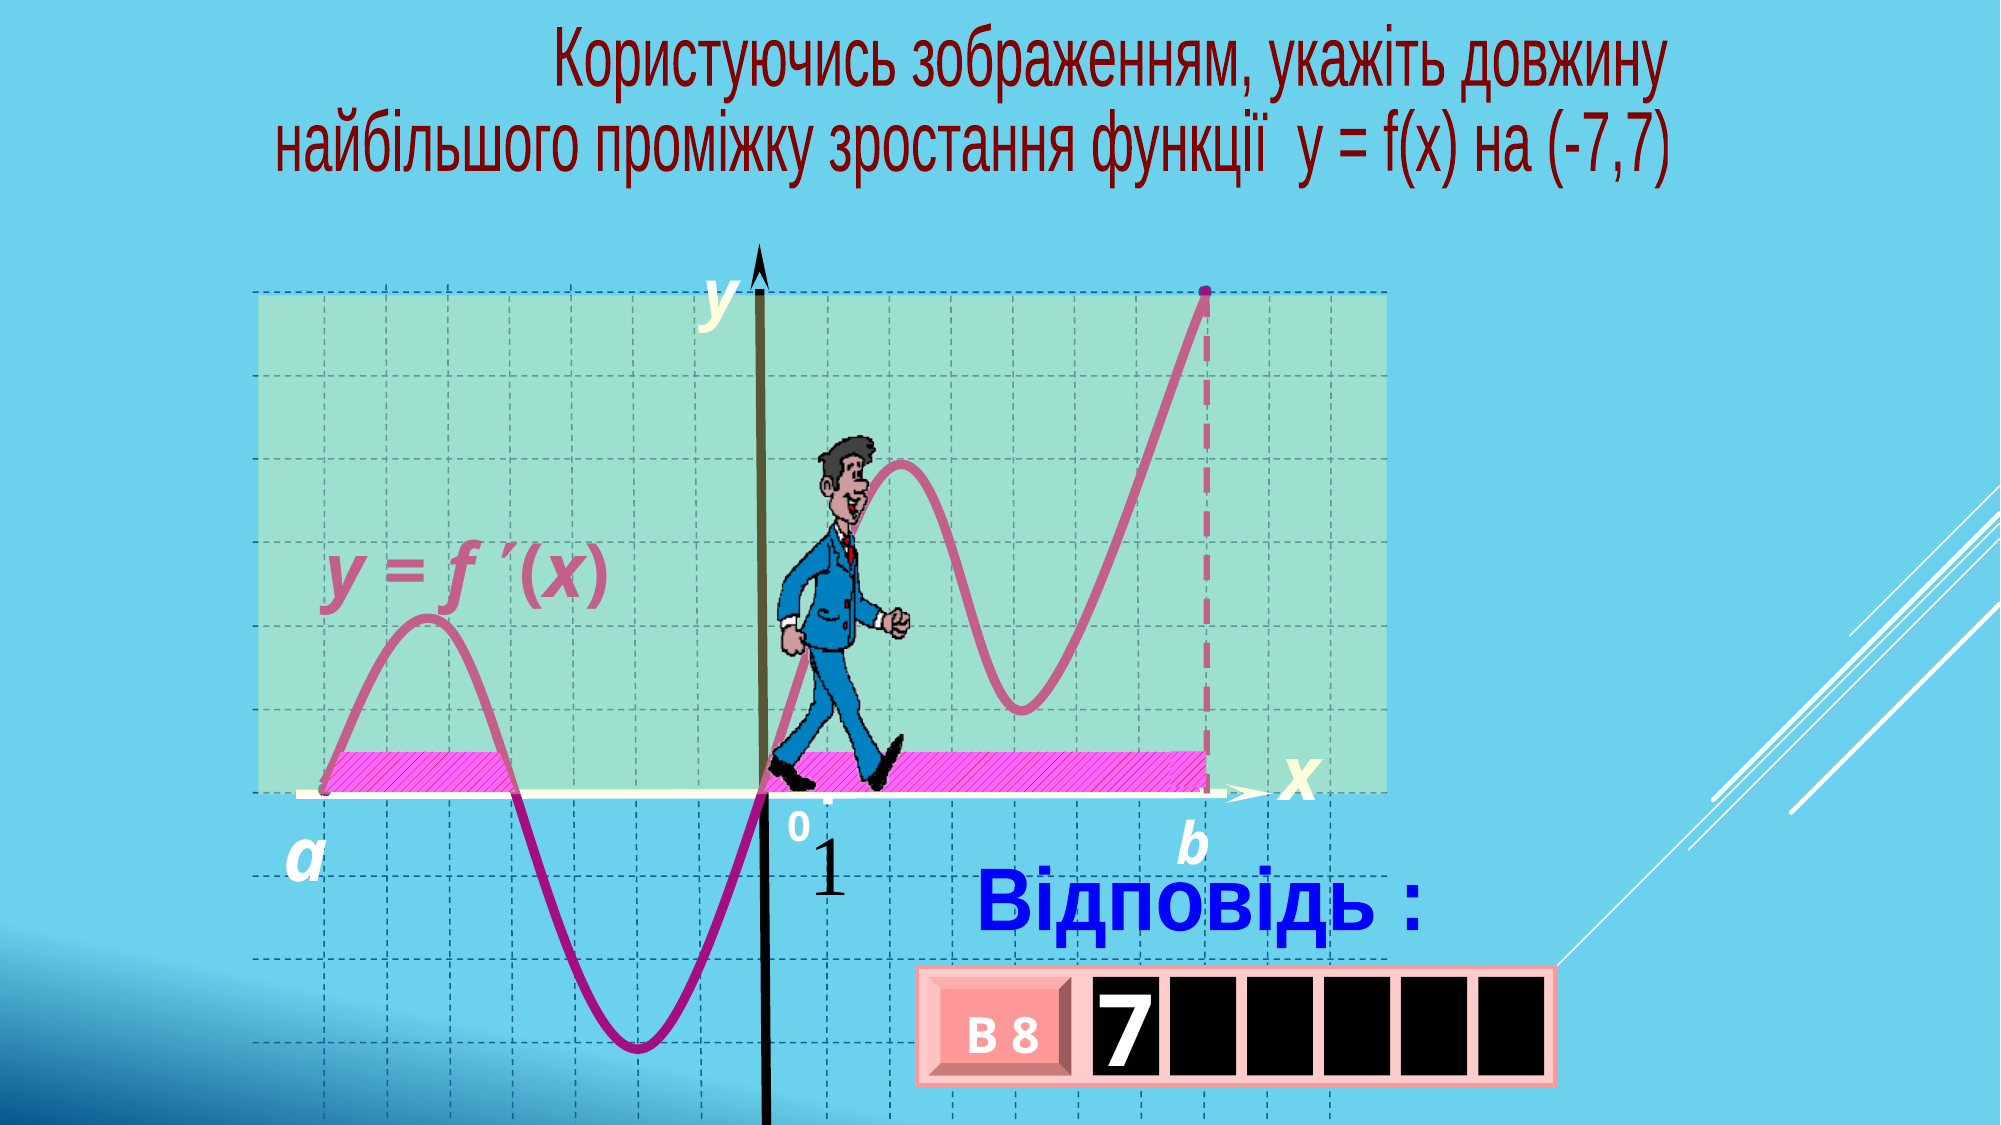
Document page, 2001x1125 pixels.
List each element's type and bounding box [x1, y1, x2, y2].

text_box [918, 751, 1207, 793]
text_box [252, 243, 1391, 1125]
text_box [916, 865, 1556, 1125]
picture [763, 432, 918, 796]
